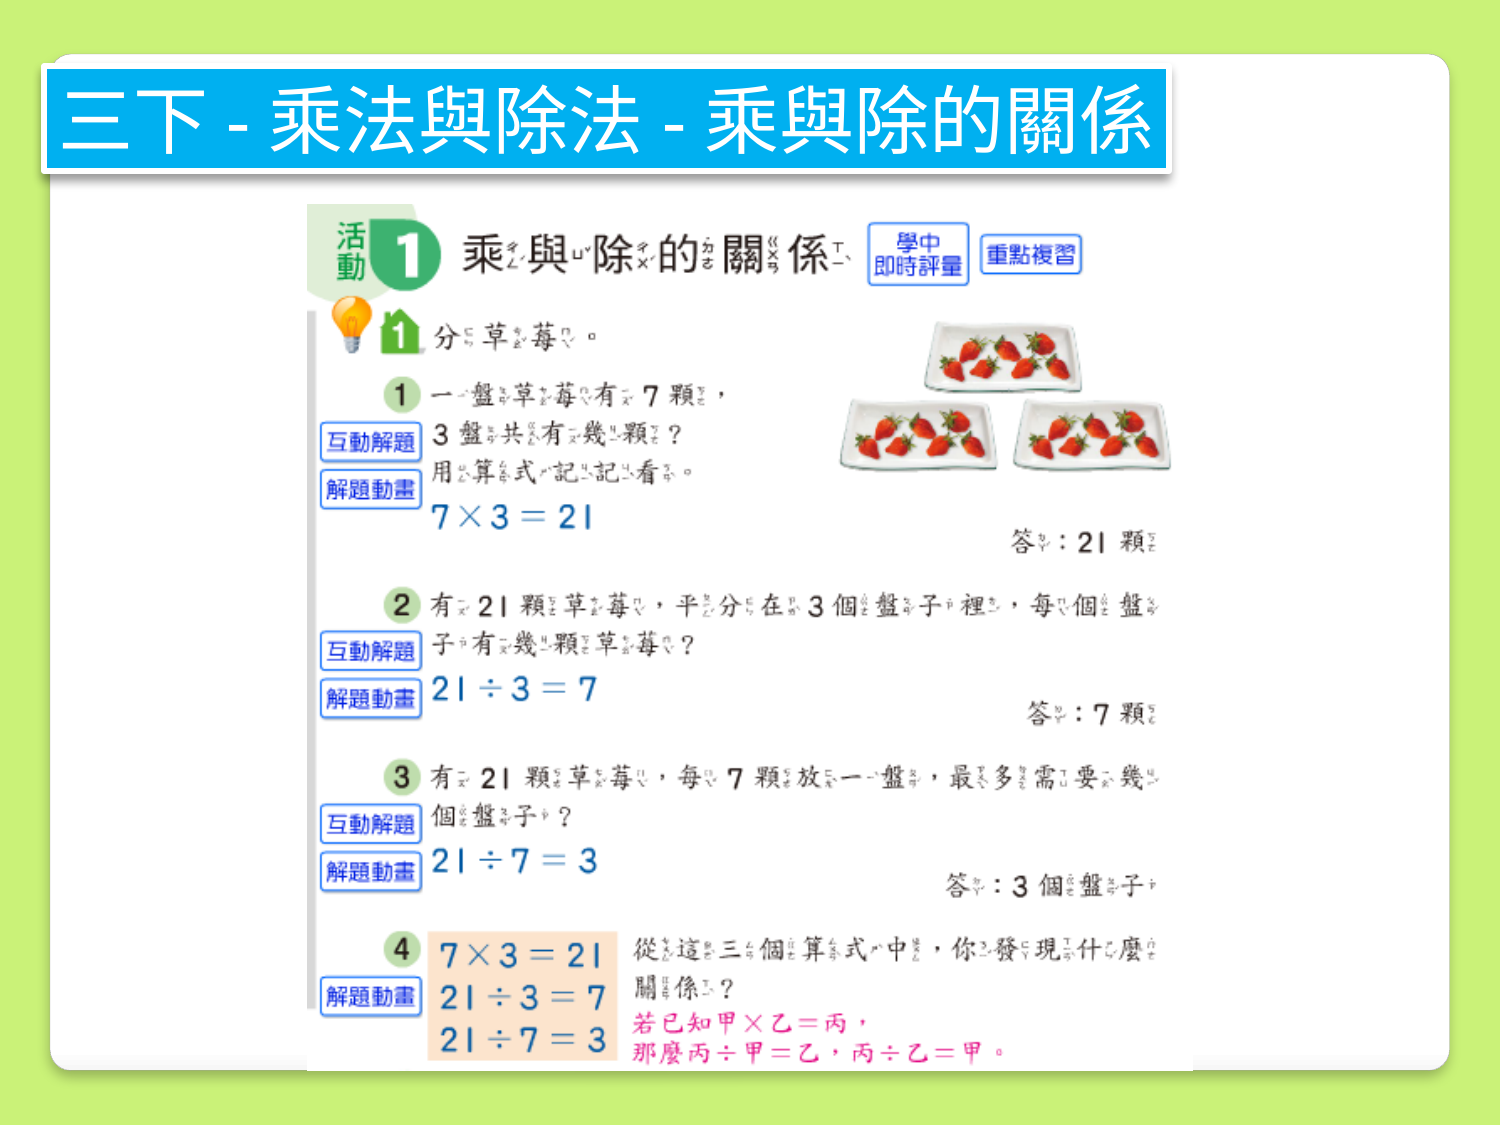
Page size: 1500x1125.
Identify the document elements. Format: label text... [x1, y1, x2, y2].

picture [306, 204, 1194, 1071]
text_box 三下-乘法與除法-乘與除的關係 [41, 63, 1172, 174]
